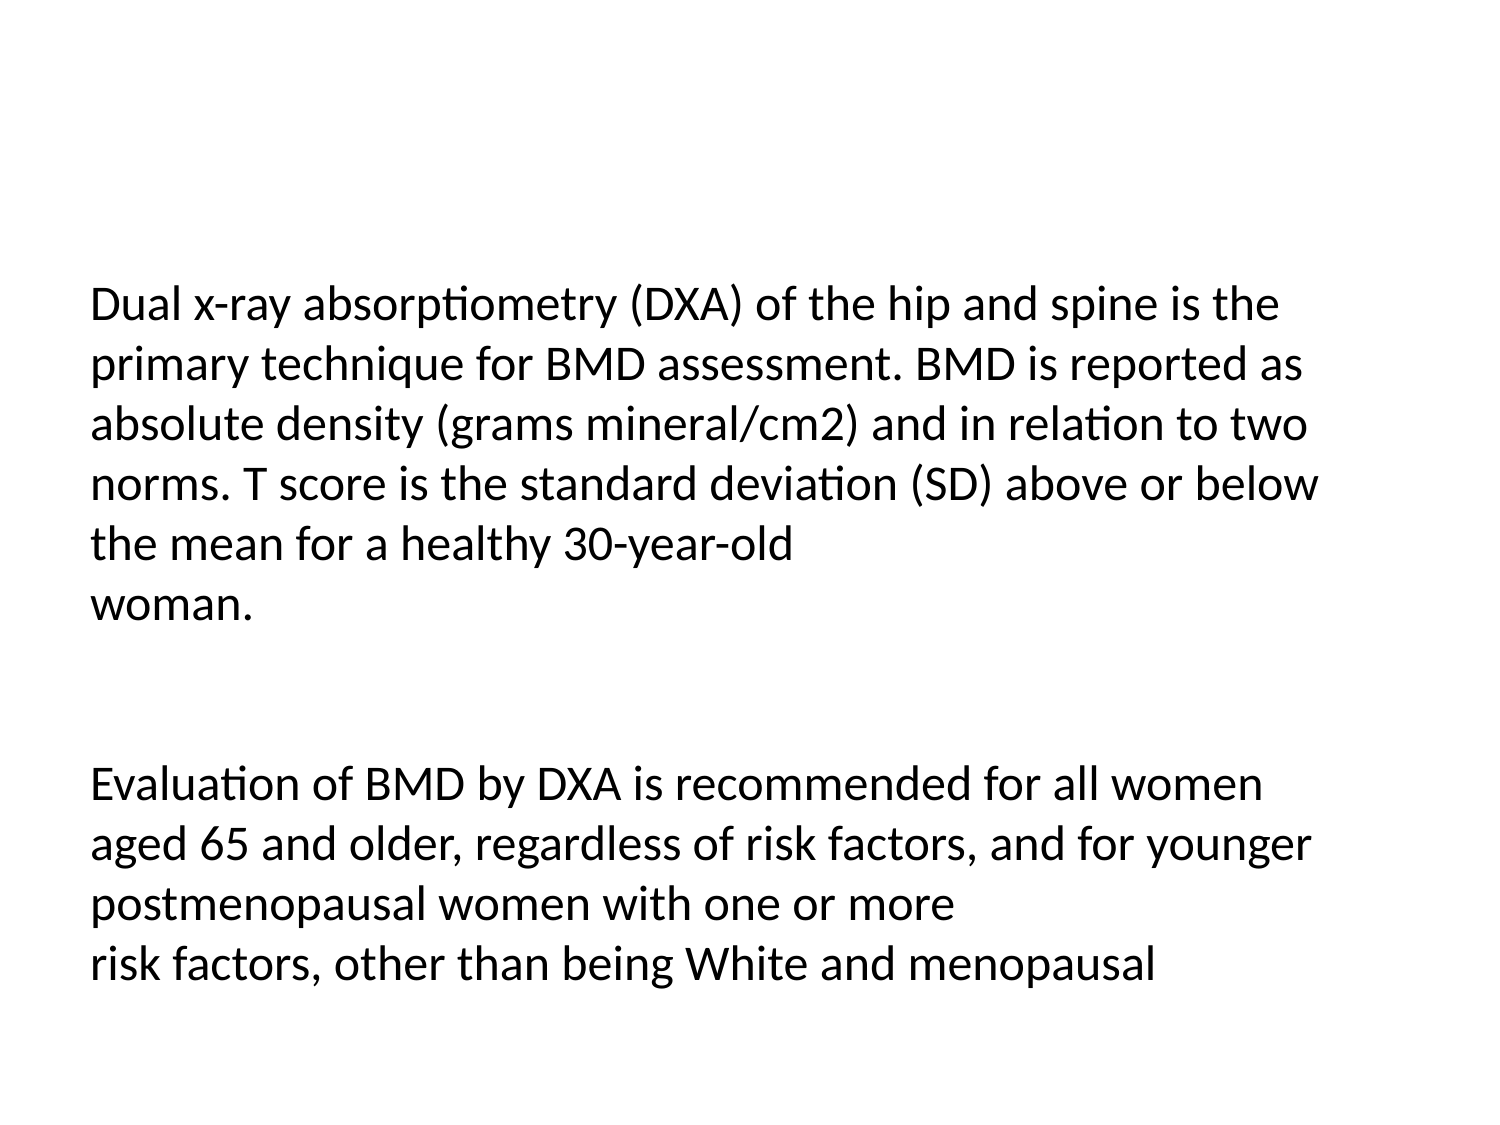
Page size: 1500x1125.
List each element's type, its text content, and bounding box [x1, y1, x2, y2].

list Dual x-ray absorptiometry (DXA) of the hip and spine is the primary technique for BMD assessment. BMD is reported as absolute density (grams mineral/cm2) and in relation to two norms. T score is the standard deviation (SD) above or below the mean for a healthy 30-year-old woman. Evaluation of BMD by DXA is recommended for all women aged 65 and older, regardless of risk factors, and for younger postmenopausal women with one or more risk factors, other than being White and menopausal [75, 262, 1425, 1005]
